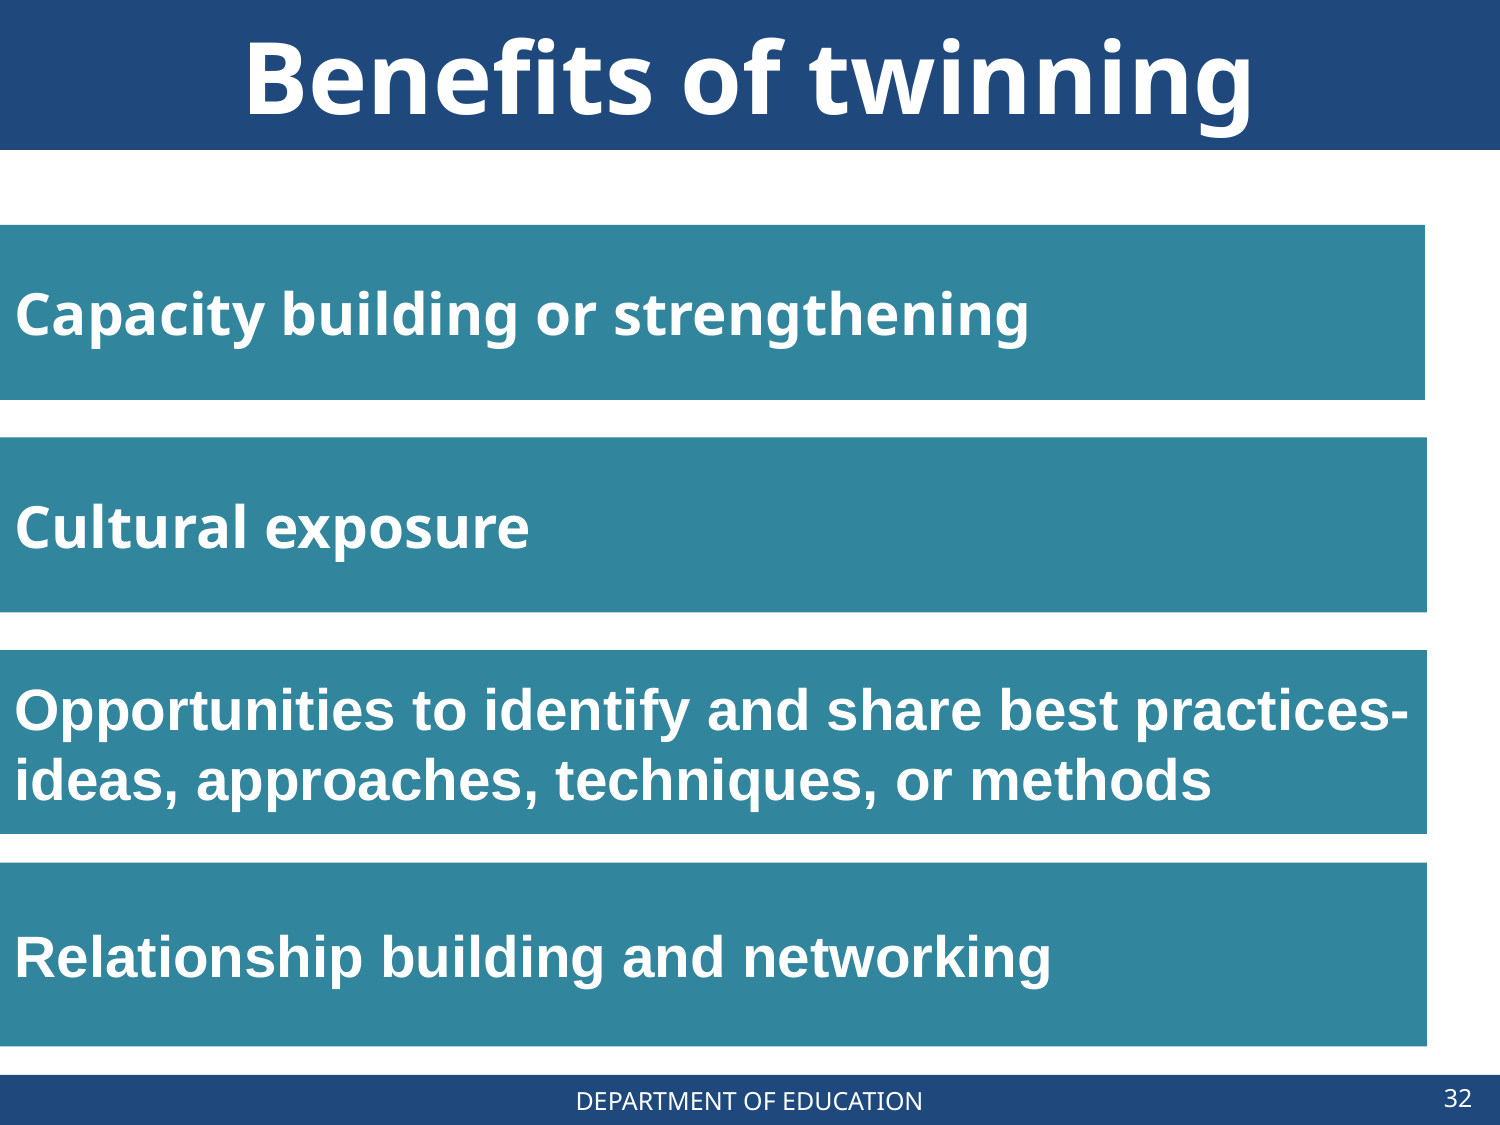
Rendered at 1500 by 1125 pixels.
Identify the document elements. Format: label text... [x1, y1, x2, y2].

text_box Capacity building or strengthening [0, 223, 1427, 402]
slide_number 32 [1137, 1074, 1488, 1125]
title Benefits of twinning [74, 0, 1426, 151]
text_box Relationship building and networking [0, 860, 1429, 1048]
text_box Opportunities to identify and share best practices- ideas, approaches, techniques, or methods [0, 648, 1429, 836]
text_box Cultural exposure [0, 435, 1429, 614]
